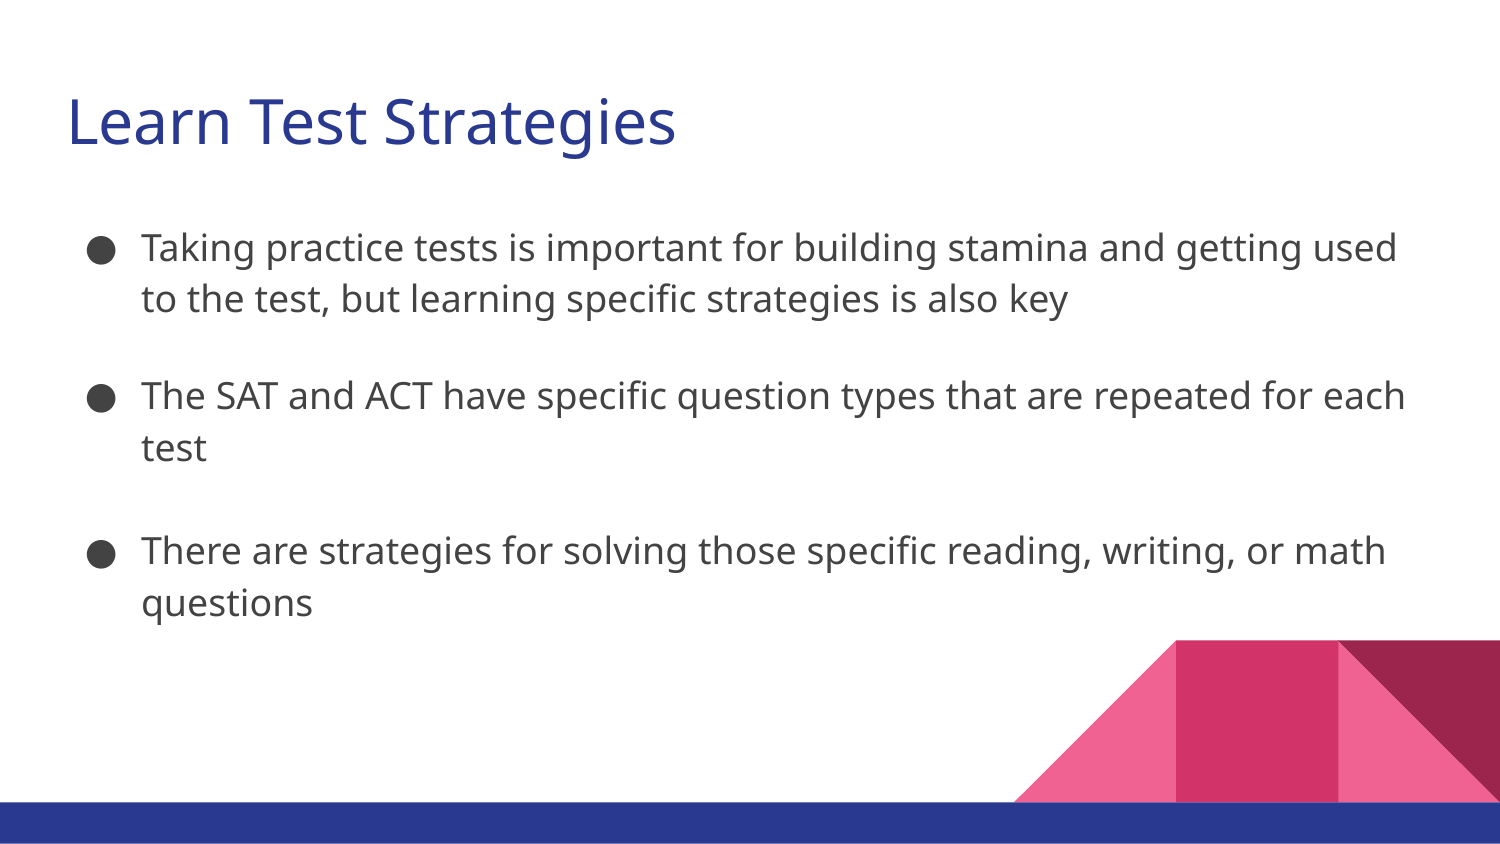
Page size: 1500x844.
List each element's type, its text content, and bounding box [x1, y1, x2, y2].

title Learn Test Strategies [51, 67, 1449, 167]
list Taking practice tests is important for building stamina and getting used to the test, but learning specific strategies is also key The SAT and ACT have specific question types that are repeated for each test There are strategies for solving those specific reading, writing, or math questions [51, 201, 1449, 750]
